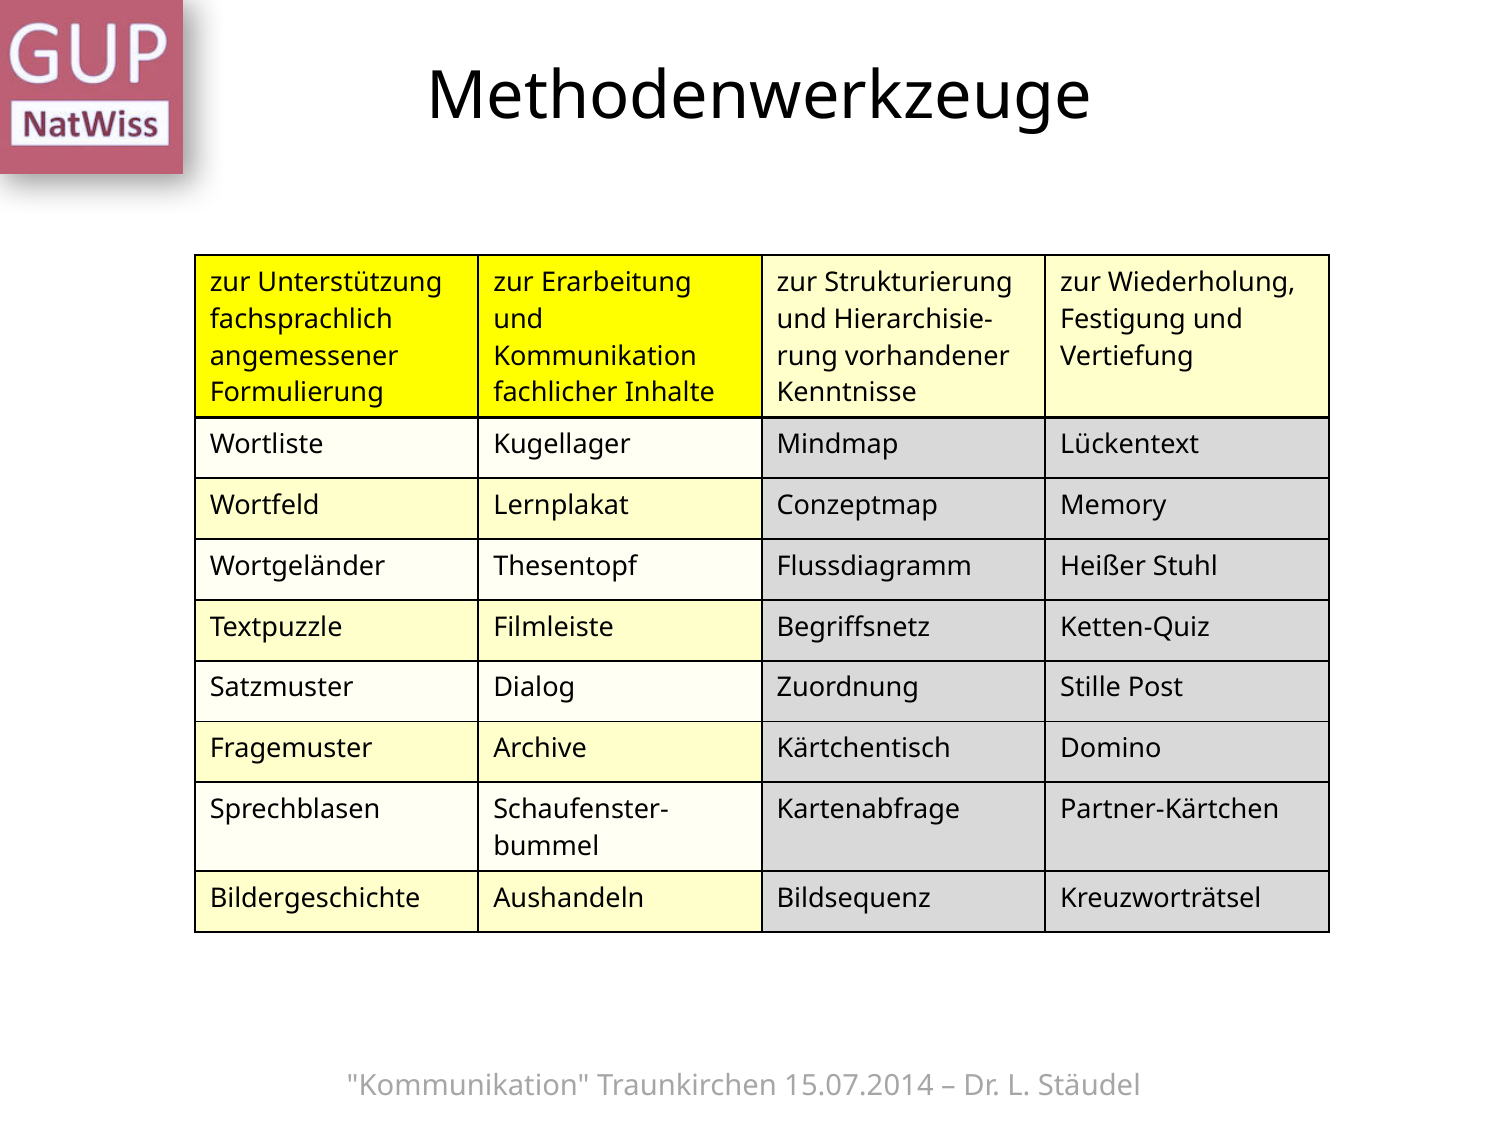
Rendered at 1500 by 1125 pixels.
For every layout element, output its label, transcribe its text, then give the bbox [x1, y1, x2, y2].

table_cell Lernplakat [479, 479, 761, 538]
table_cell Wortliste [196, 419, 477, 477]
picture [0, 0, 184, 175]
table_cell Kugellager [479, 419, 761, 477]
table_cell Domino [1046, 722, 1328, 781]
table_header zur Erarbeitung und Kommunikation fachlicher Inhalte [479, 256, 761, 416]
table_cell Fragemuster [196, 722, 477, 781]
table_cell Satzmuster [196, 662, 477, 721]
table_cell Aushandeln [479, 872, 761, 931]
table_cell Memory [1046, 479, 1328, 538]
table_cell Kartenabfrage [763, 783, 1044, 870]
table_cell Conzeptmap [763, 479, 1044, 538]
table_cell Partner-Kärtchen [1046, 783, 1328, 870]
list [112, 320, 1388, 997]
table_cell Wortgeländer [196, 540, 477, 599]
table_cell Wortfeld [196, 479, 477, 538]
table_cell Textpuzzle [196, 601, 477, 660]
table_cell Ketten-Quiz [1046, 601, 1328, 660]
table_cell Kärtchentisch [763, 722, 1044, 781]
table_cell Lückentext [1046, 419, 1328, 477]
table_cell Thesentopf [479, 540, 761, 599]
table_cell Bildsequenz [763, 872, 1044, 931]
table_cell Mindmap [763, 419, 1044, 477]
table_header zur Unterstützung fachsprachlich angemessener Formulierung [196, 256, 477, 416]
title Methodenwerkzeuge [209, 0, 1313, 185]
table_cell Schaufenster-bummel [479, 783, 761, 870]
table_cell Sprechblasen [196, 783, 477, 870]
table_cell Archive [479, 722, 761, 781]
table_cell Heißer Stuhl [1046, 540, 1328, 599]
table_cell Begriffsnetz [763, 601, 1044, 660]
table_header zur Strukturierung und Hierarchisie-rung vorhandener Kenntnisse [763, 256, 1044, 416]
table_cell Flussdiagramm [763, 540, 1044, 599]
table_cell Dialog [479, 662, 761, 721]
table_cell Zuordnung [763, 662, 1044, 721]
table_header zur Wiederholung, Festigung und Vertiefung [1046, 256, 1328, 416]
table_cell Stille Post [1046, 662, 1328, 721]
table_cell Kreuzworträtsel [1046, 872, 1328, 931]
table_cell Filmleiste [479, 601, 761, 660]
table_cell Bildergeschichte [196, 872, 477, 931]
footer "Kommunikation" Traunkirchen 15.07.2014 – Dr. L. Stäudel [170, 1058, 1318, 1125]
